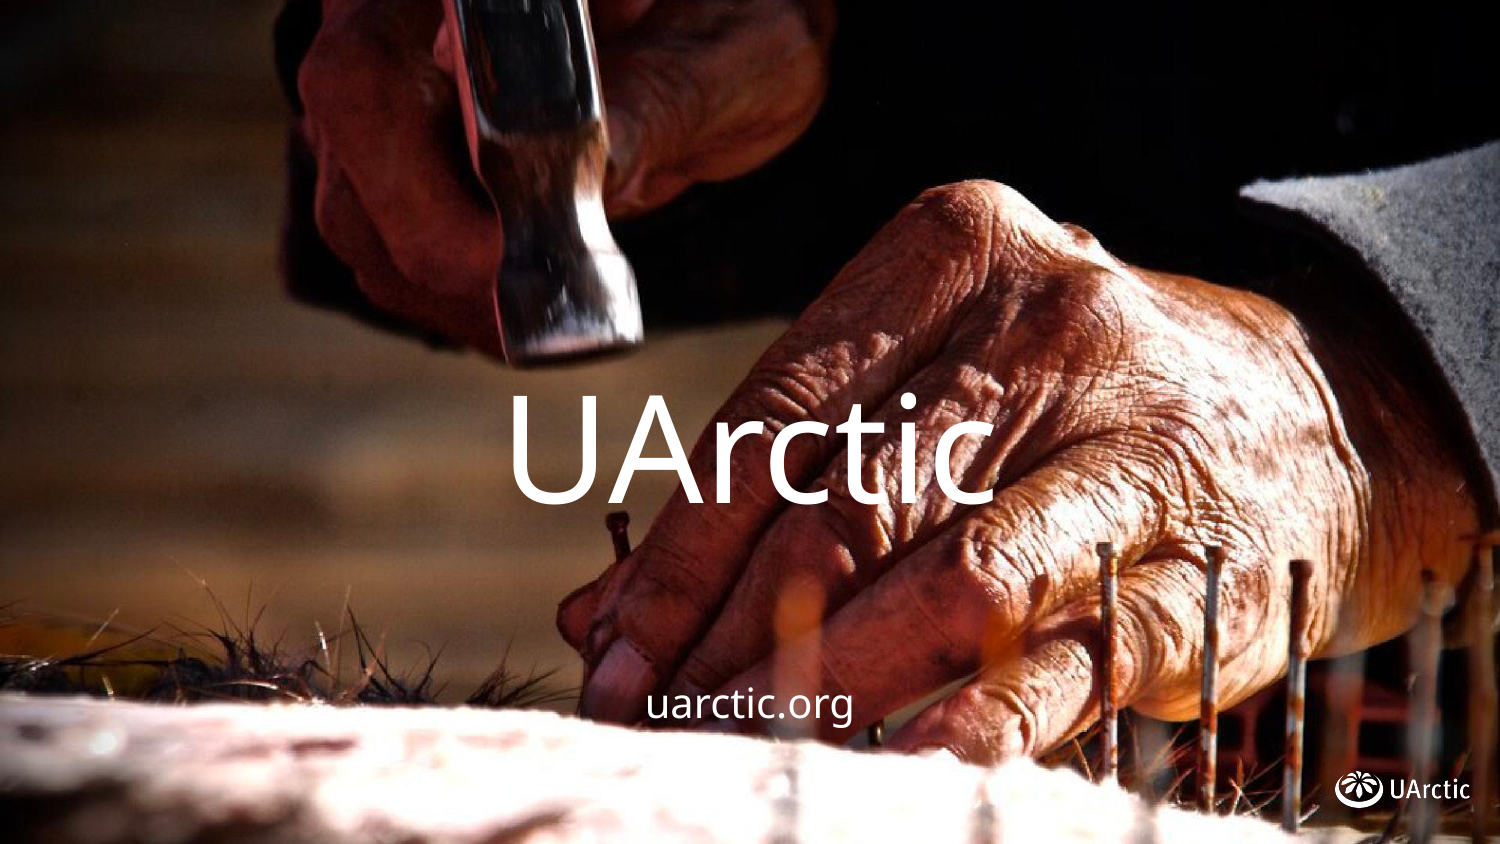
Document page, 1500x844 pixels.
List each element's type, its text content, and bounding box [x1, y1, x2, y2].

picture [0, 0, 1500, 844]
subtitle uarctic.org [59, 661, 1441, 792]
title UArctic [59, 122, 1441, 549]
